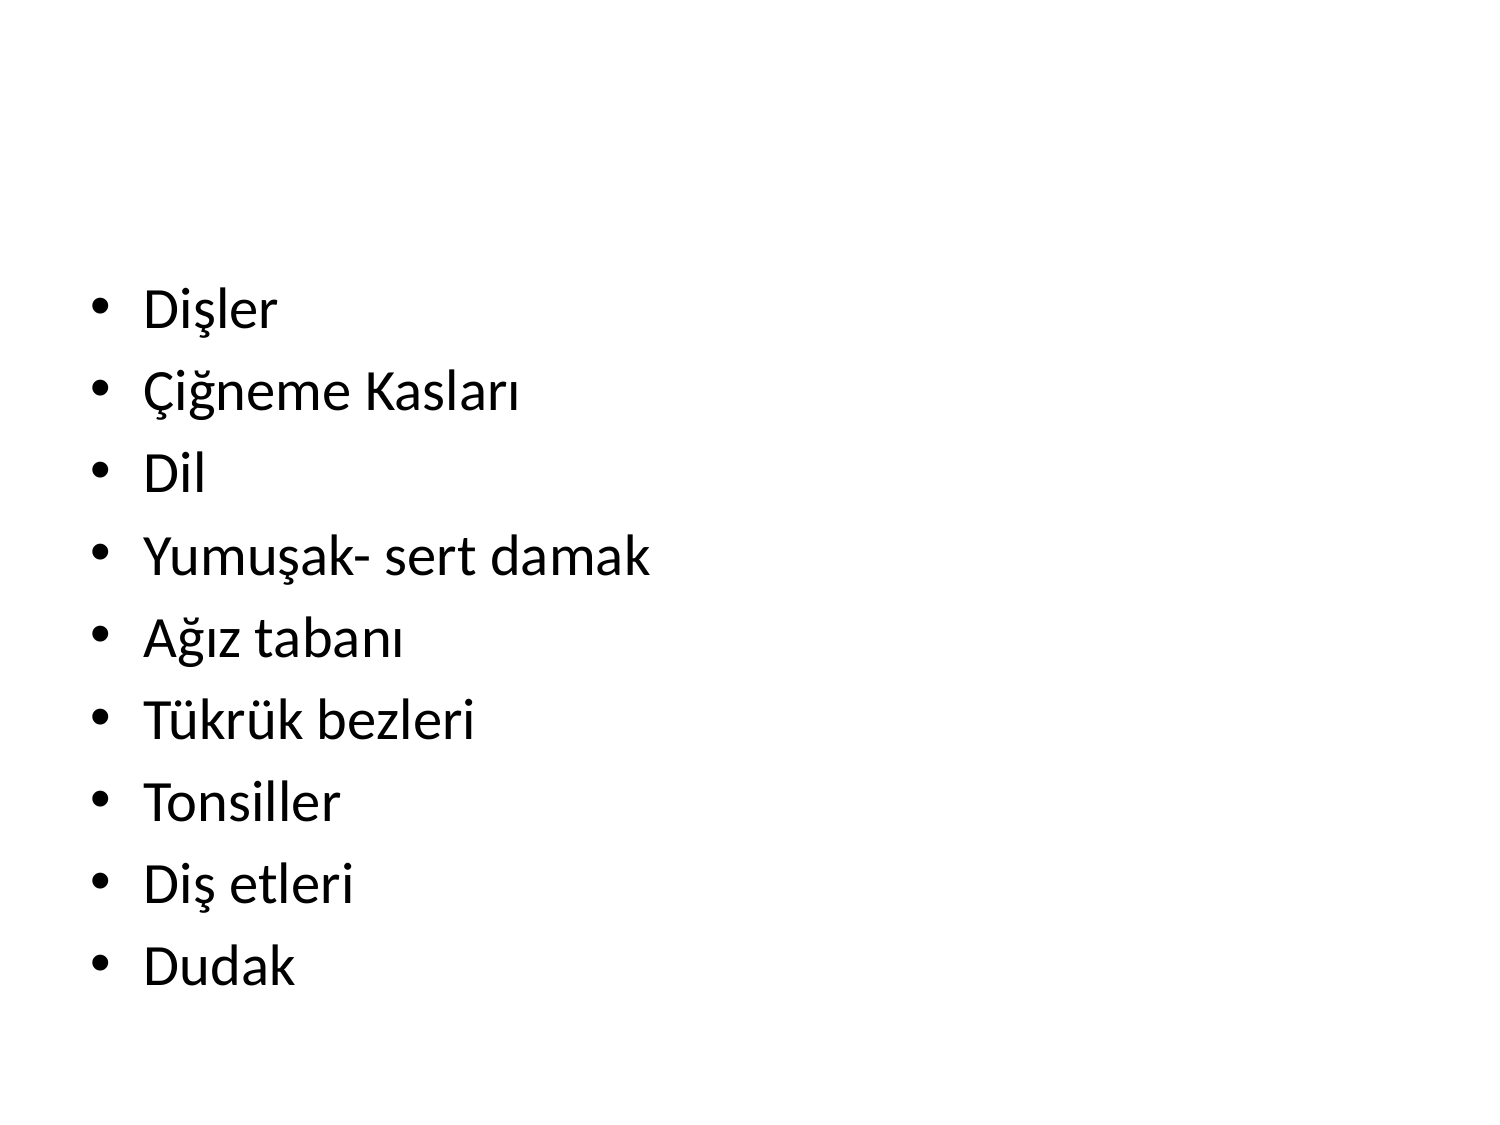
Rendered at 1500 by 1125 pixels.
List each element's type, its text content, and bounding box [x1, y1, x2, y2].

list Dişler Çiğneme Kasları Dil Yumuşak- sert damak Ağız tabanı Tükrük bezleri Tonsiller Diş etleri Dudak [75, 262, 1425, 1005]
